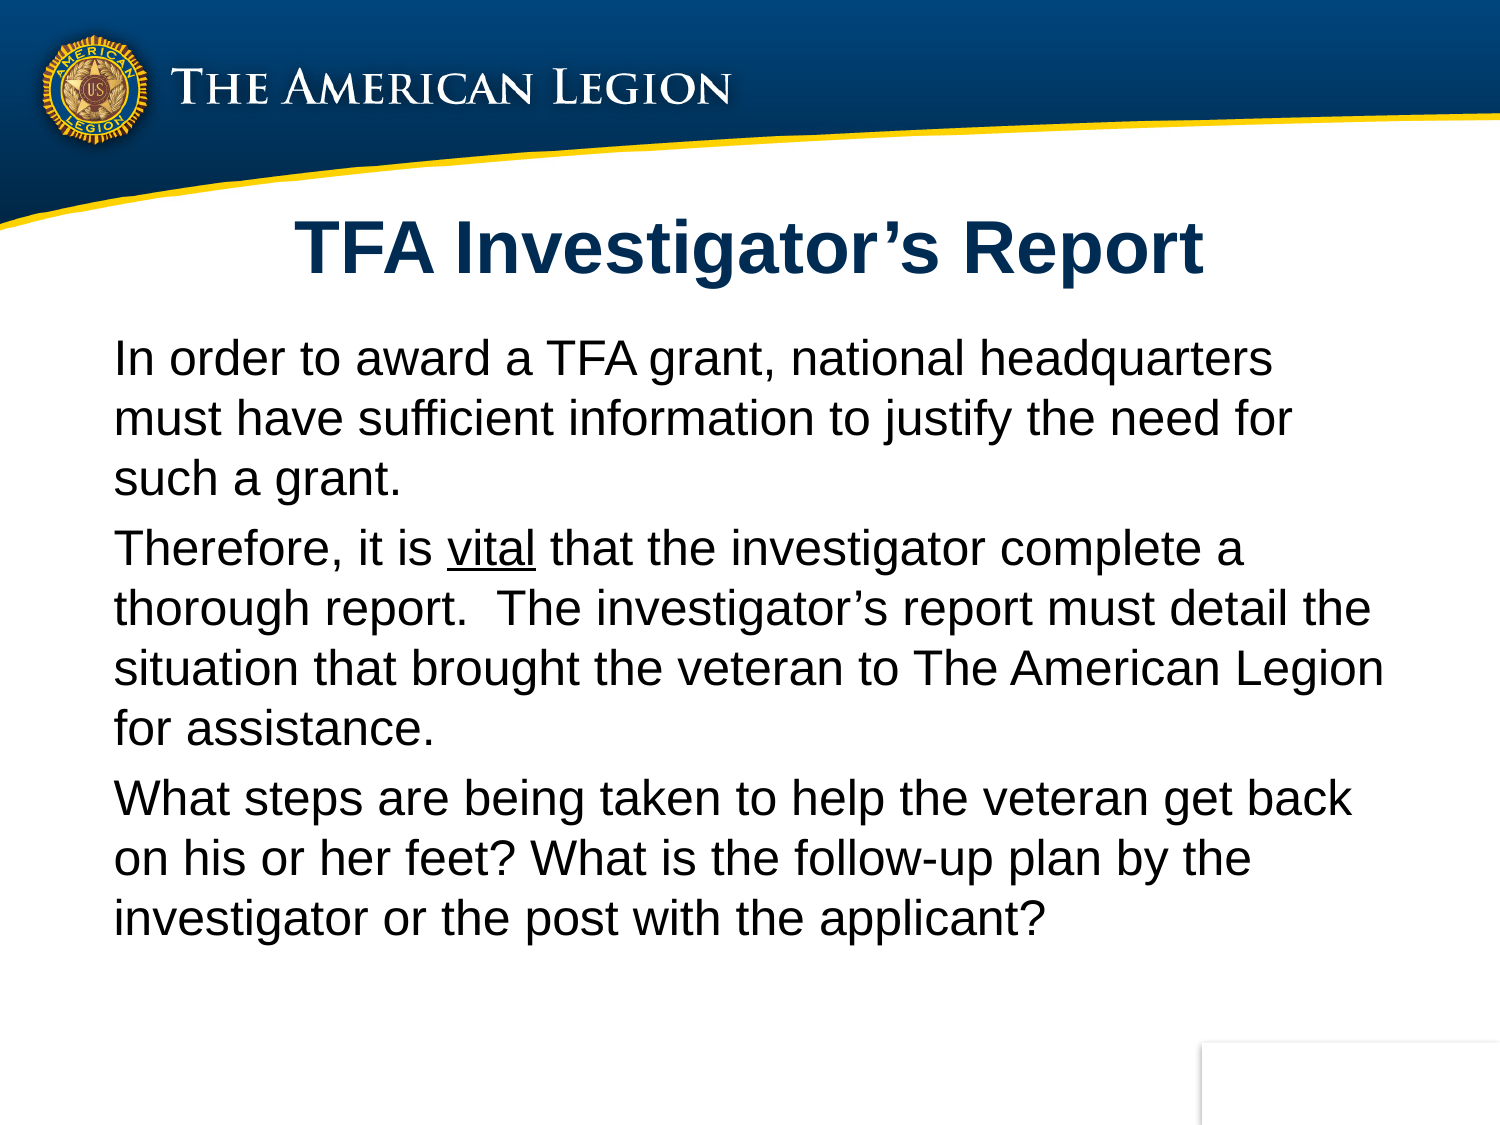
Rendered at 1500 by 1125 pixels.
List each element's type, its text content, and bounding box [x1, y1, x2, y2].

list In order to award a TFA grant, national headquarters must have sufficient information to justify the need for such a grant. Therefore, it is vital that the investigator complete a thorough report. The investigator’s report must detail the situation that brought the veteran to The American Legion for assistance. What steps are being taken to help the veteran get back on his or her feet? What is the follow-up plan by the investigator or the post with the applicant? [98, 317, 1402, 994]
picture [0, 0, 1500, 1125]
text_box TFA Investigator’s Report [98, 189, 1402, 298]
